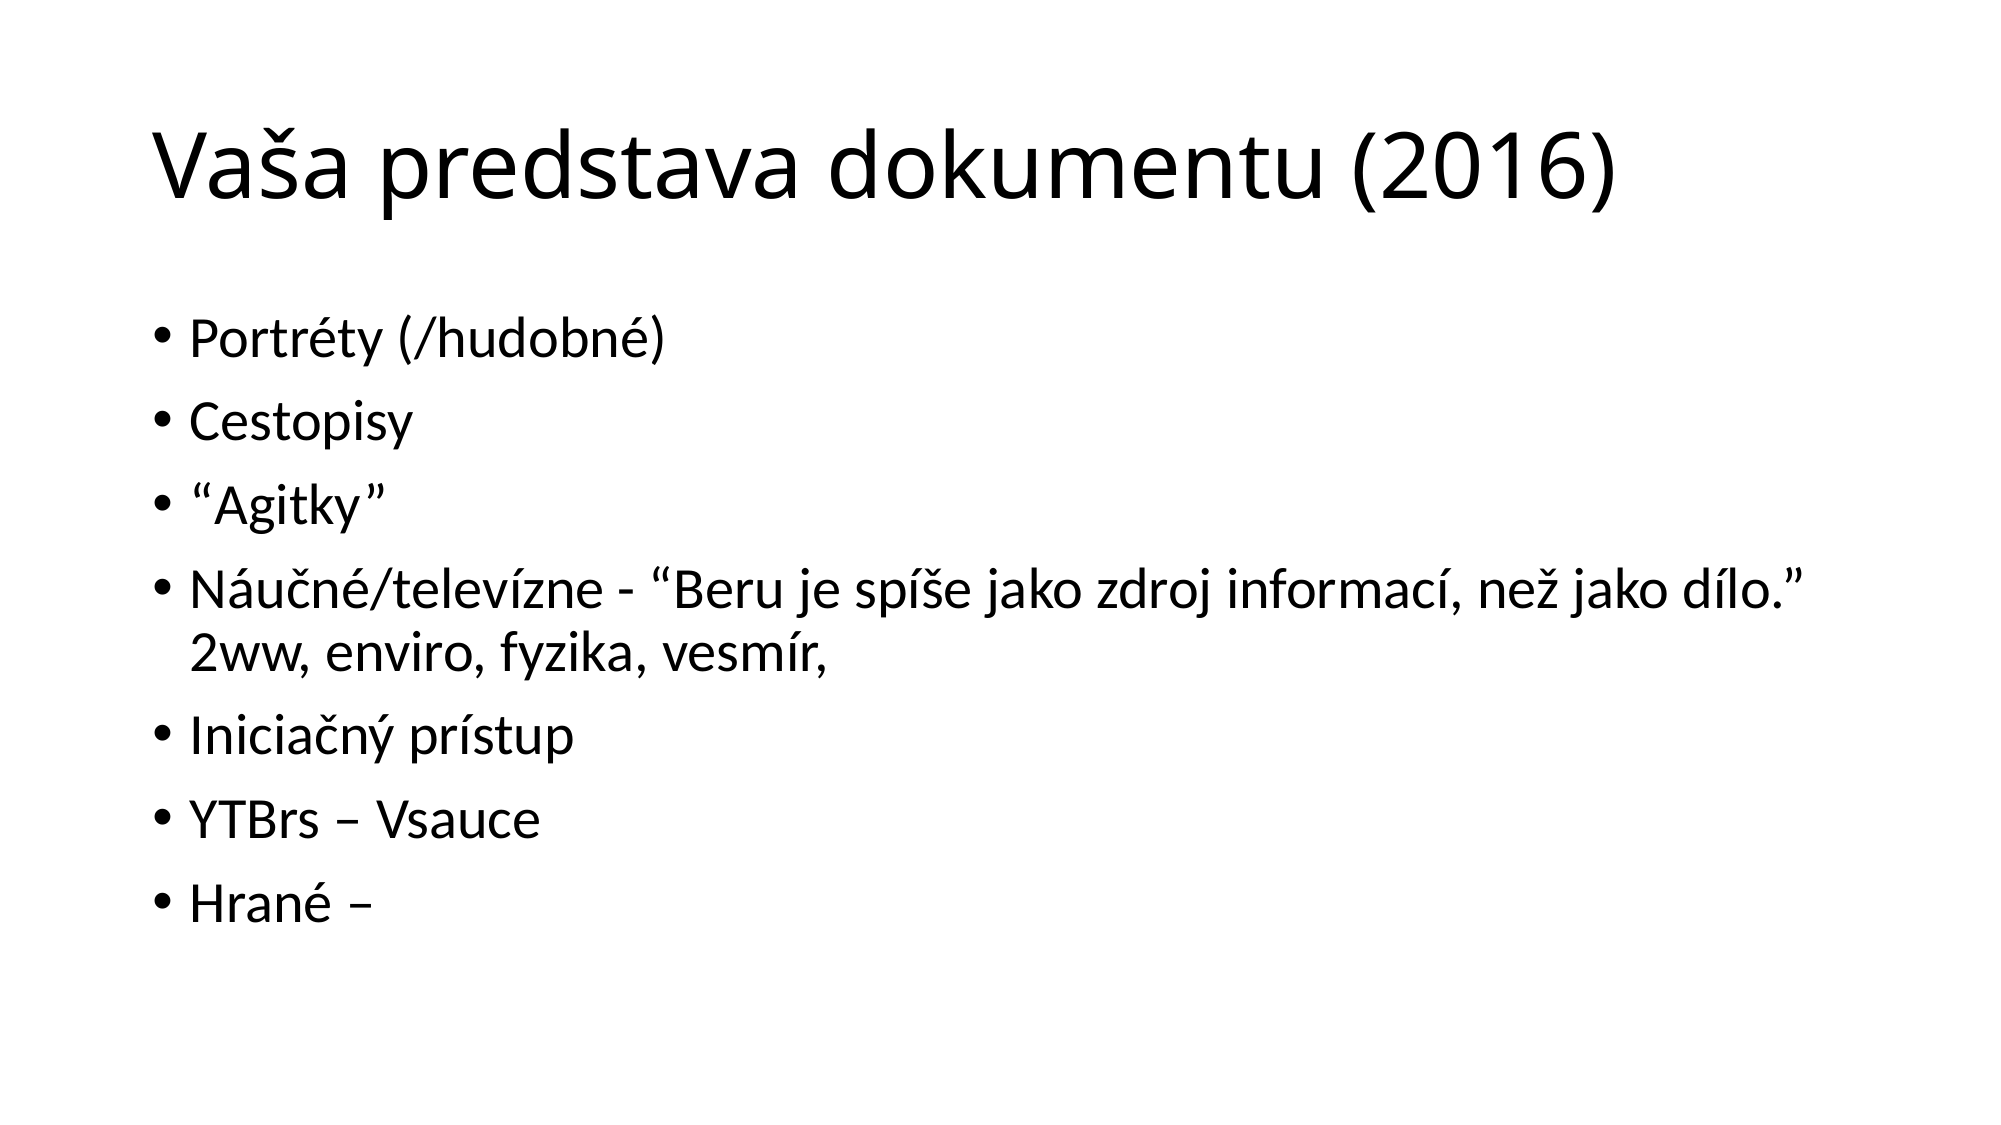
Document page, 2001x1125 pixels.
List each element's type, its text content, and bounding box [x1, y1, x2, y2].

title Vaša predstava dokumentu (2016) [137, 59, 1863, 278]
list Portréty (/hudobné) Cestopisy “Agitky” Náučné/televízne - “Beru je spíše jako zdroj informací, než jako dílo.” 2ww, enviro, fyzika, vesmír, Iniciačný prístup YTBrs – Vsauce Hrané – [137, 299, 1863, 1014]
